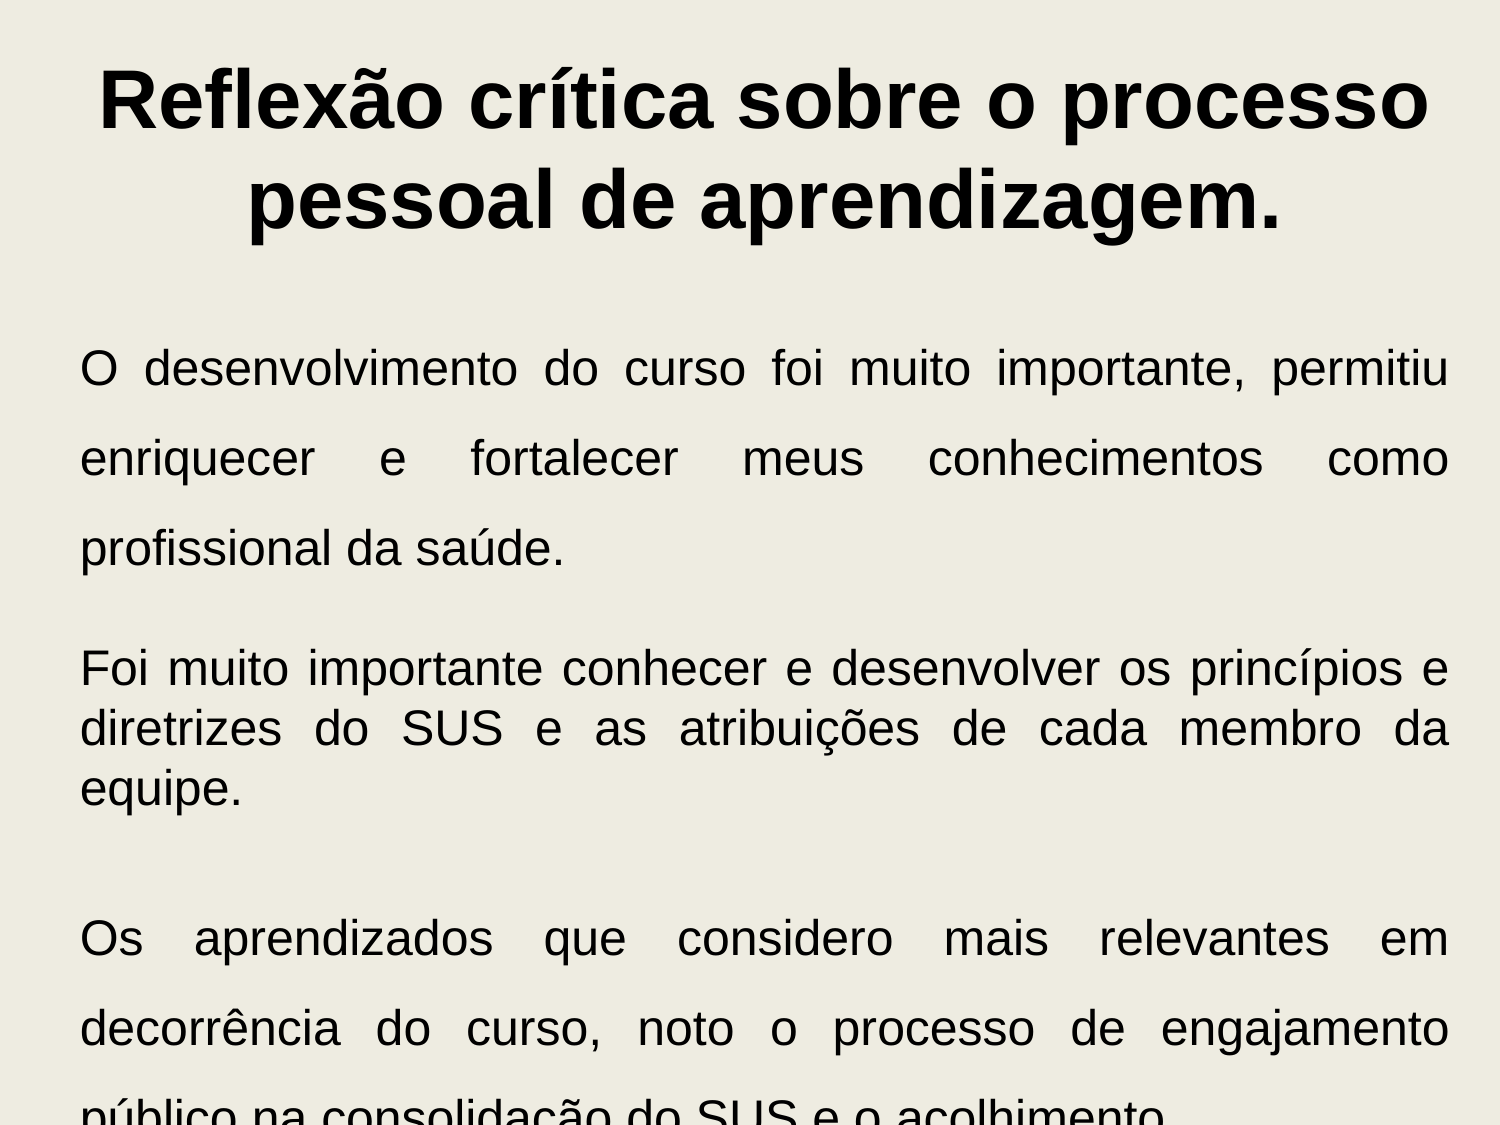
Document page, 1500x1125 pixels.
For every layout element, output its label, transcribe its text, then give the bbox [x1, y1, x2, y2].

text_box Reflexão crítica sobre o processo pessoal de aprendizagem. O desenvolvimento do curso foi muito importante, permitiu enriquecer e fortalecer meus conhecimentos como profissional da saúde. Foi muito importante conhecer e desenvolver os princípios e diretrizes do SUS e as atribuições de cada membro da equipe. Os aprendizados que considero mais relevantes em decorrência do curso, noto o processo de engajamento público na consolidação do SUS e o acolhimento. [64, 0, 1465, 1125]
